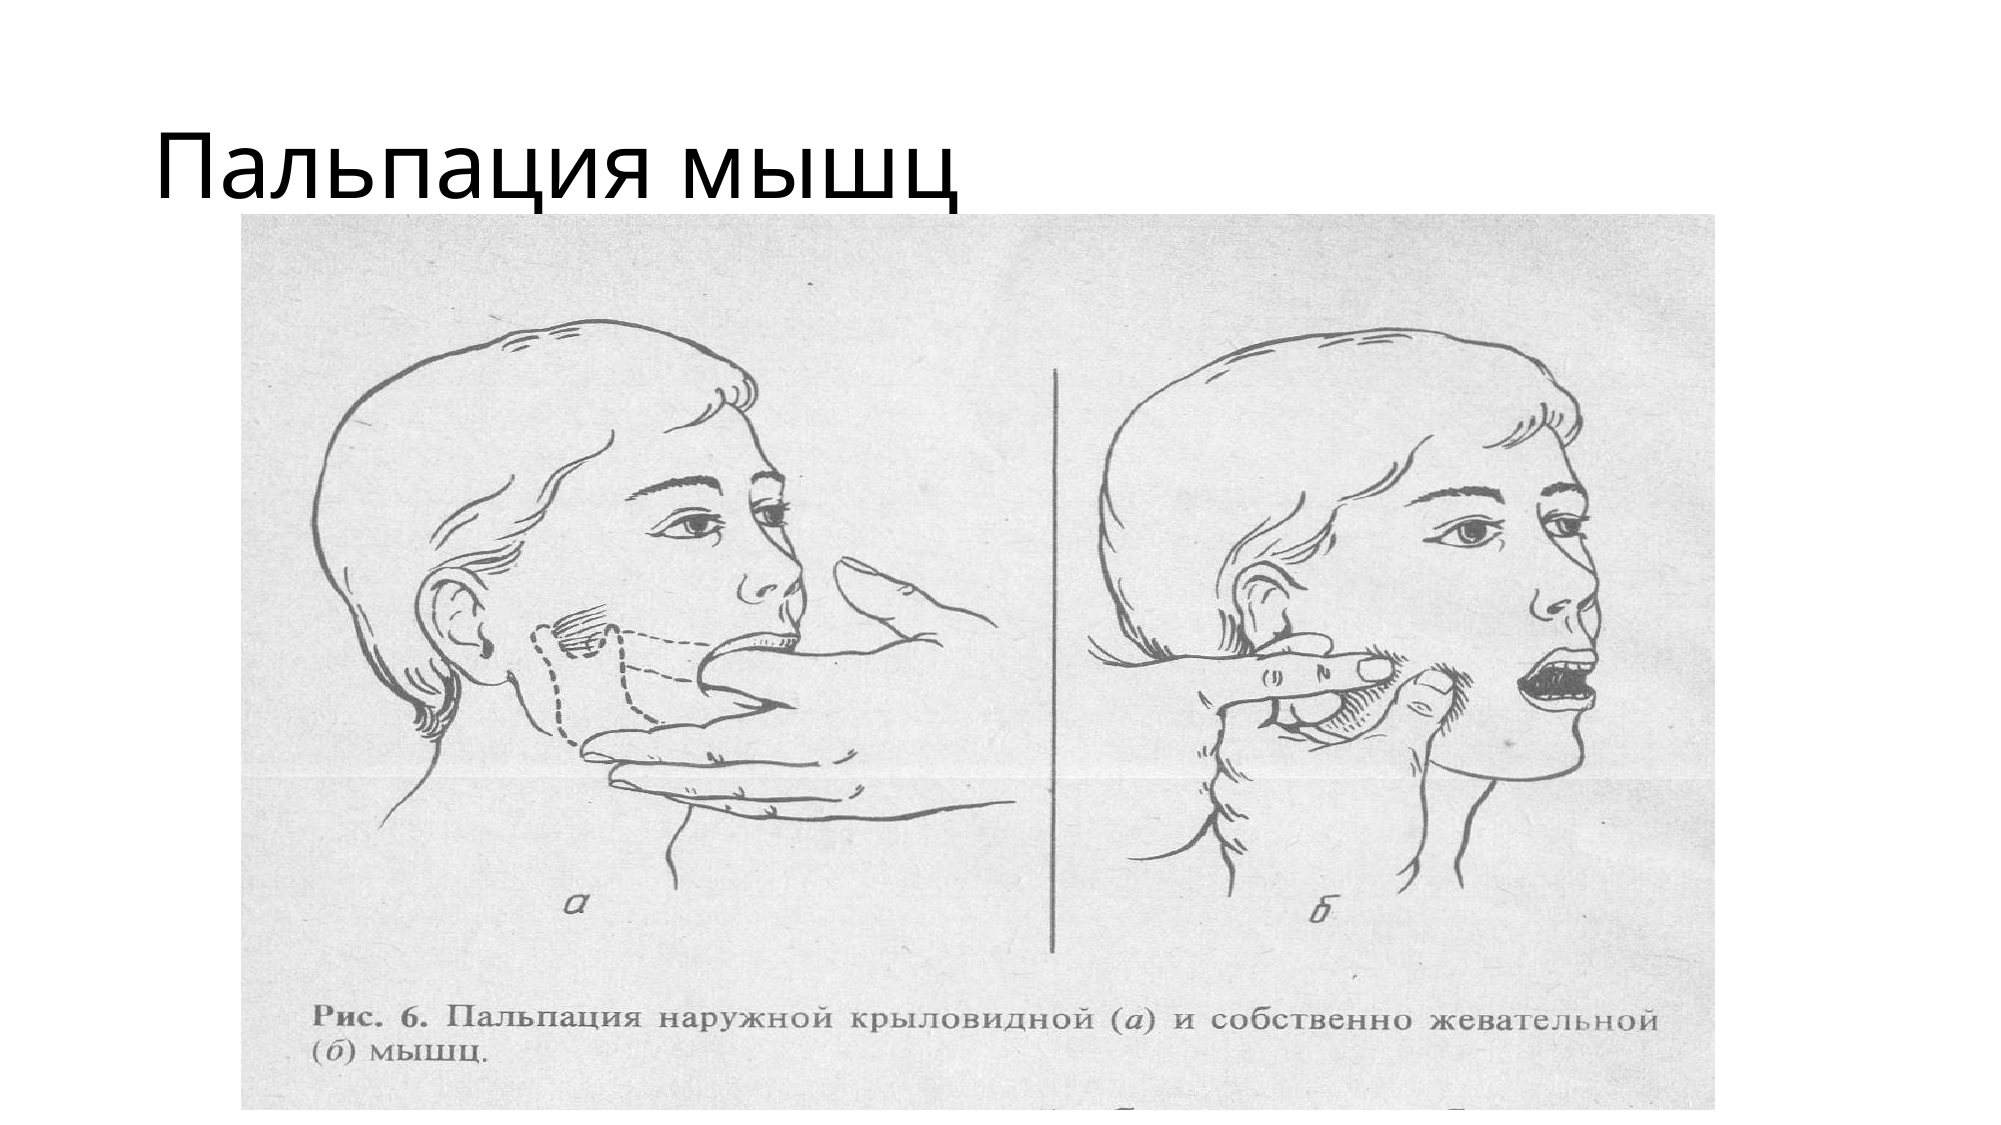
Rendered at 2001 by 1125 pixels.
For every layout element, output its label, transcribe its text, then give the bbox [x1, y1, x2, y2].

title Пальпация мышц [137, 59, 1863, 278]
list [241, 214, 1715, 1110]
